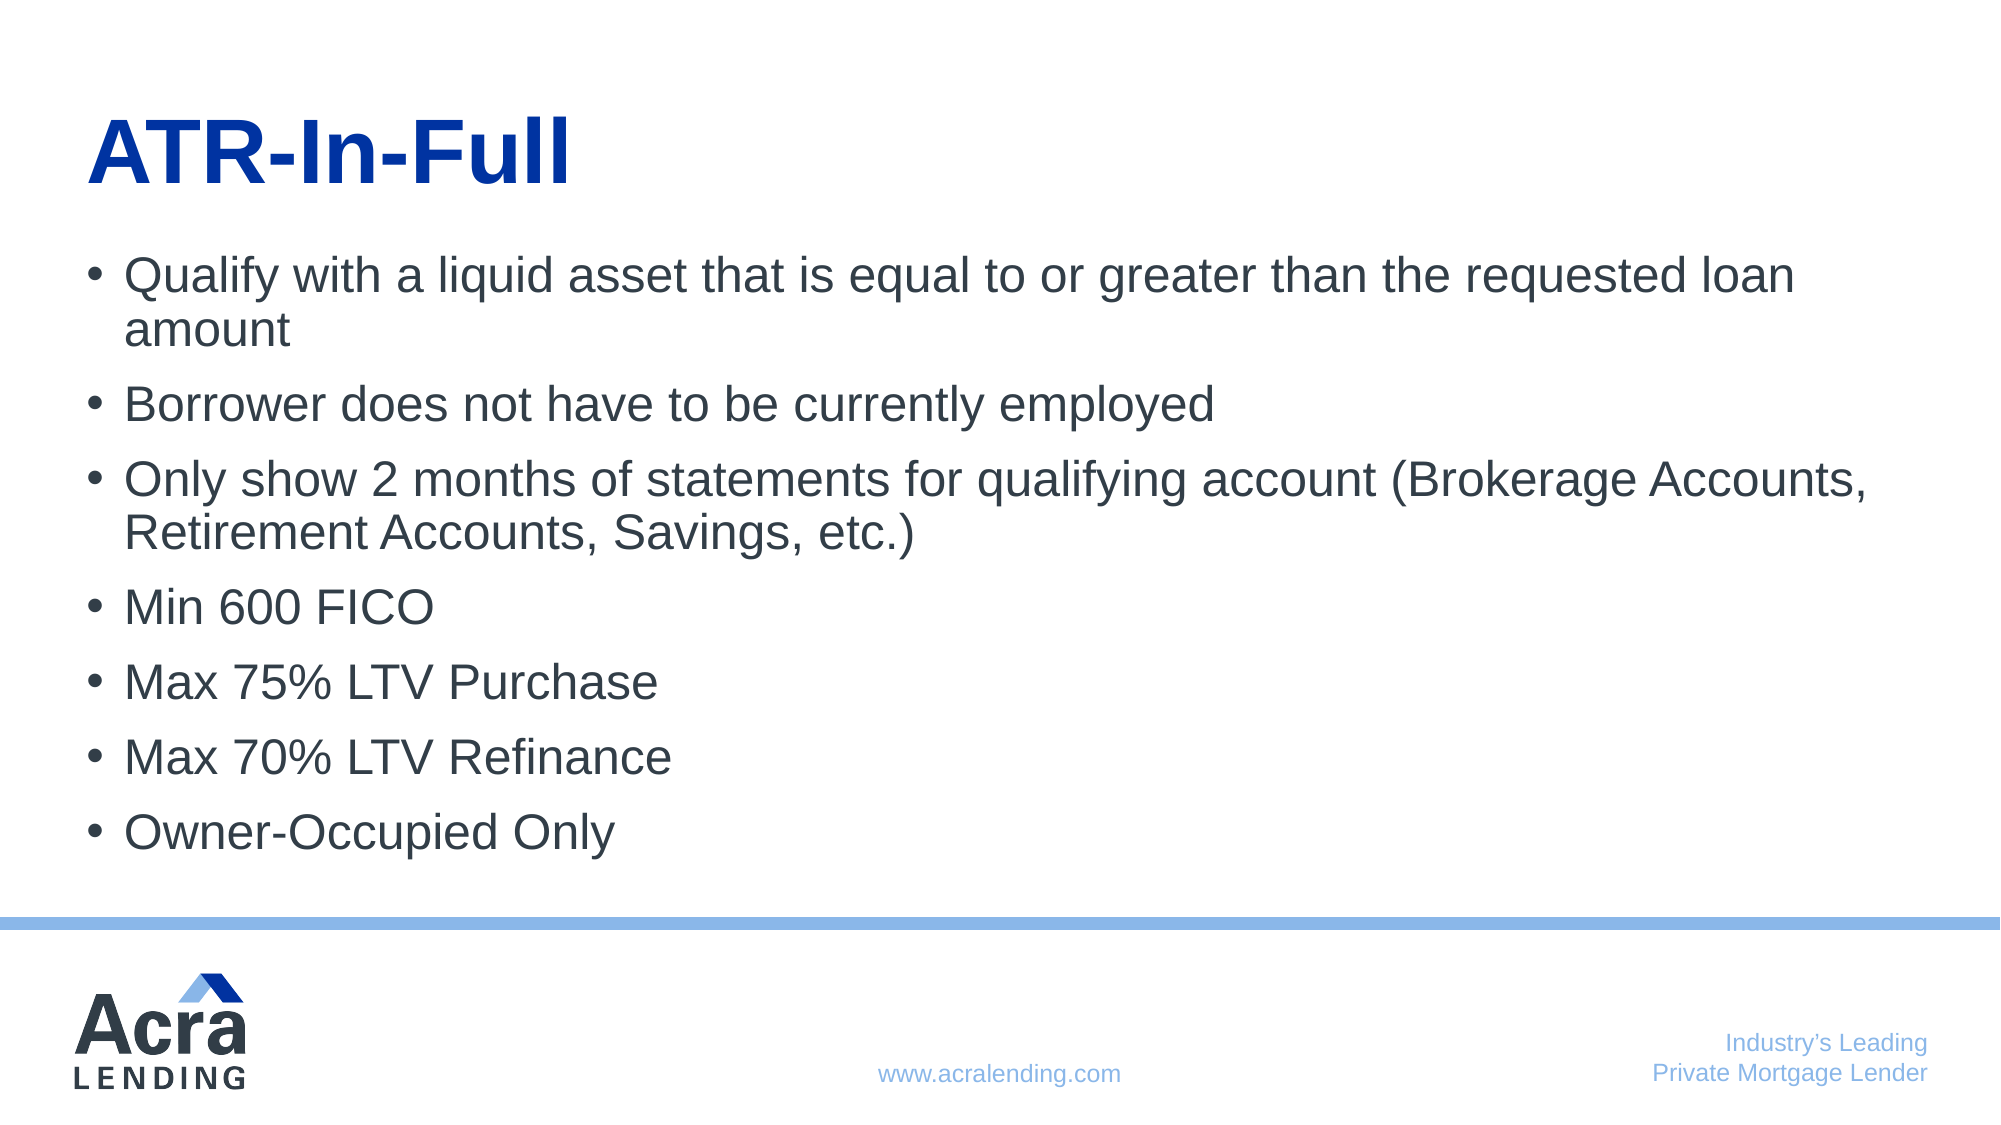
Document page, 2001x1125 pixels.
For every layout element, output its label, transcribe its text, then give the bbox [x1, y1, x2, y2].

title ATR-In-Full [71, 85, 1938, 223]
list Qualify with a liquid asset that is equal to or greater than the requested loan amount Borrower does not have to be currently employed Only show 2 months of statements for qualifying account (Brokerage Accounts, Retirement Accounts, Savings, etc.) Min 600 FICO Max 75% LTV Purchase Max 70% LTV Refinance Owner-Occupied Only [71, 241, 1938, 899]
picture [71, 971, 249, 1092]
